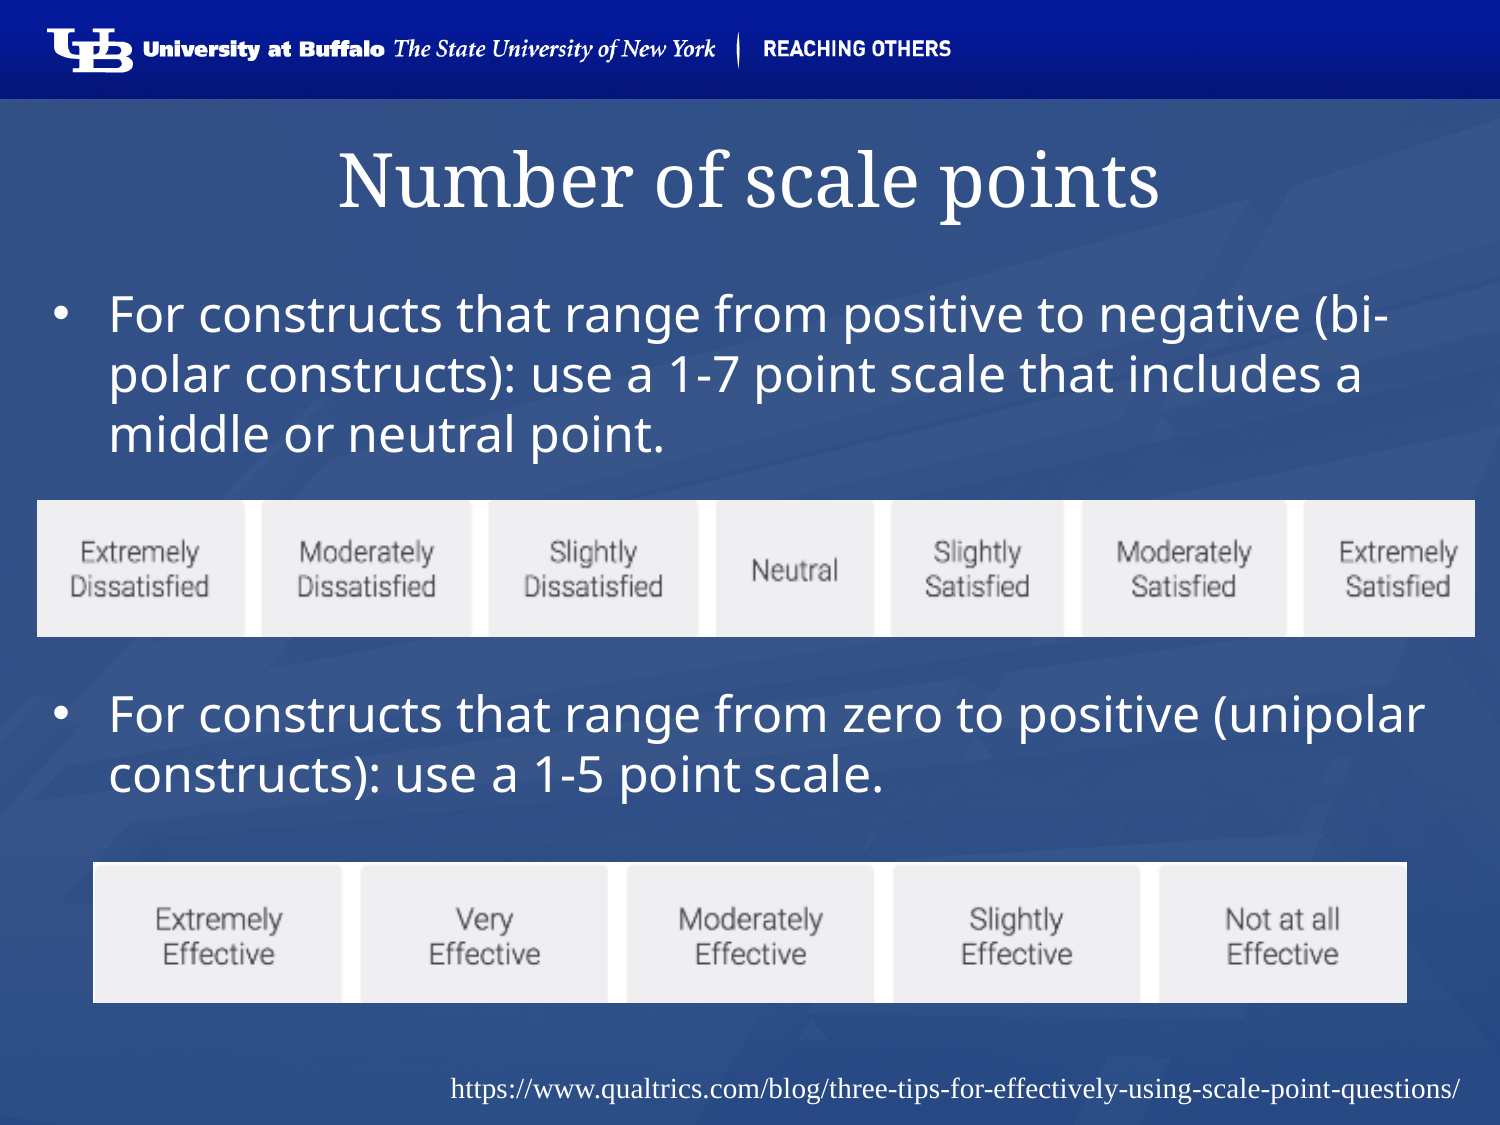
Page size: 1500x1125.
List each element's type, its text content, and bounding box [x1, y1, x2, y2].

title Number of scale points [37, 125, 1463, 250]
picture [0, 0, 1500, 99]
list For constructs that range from positive to negative (bi-polar constructs): use a 1-7 point scale that includes a middle or neutral point. For constructs that range from zero to positive (unipolar constructs): use a 1-5 point scale. [37, 275, 1463, 500]
picture [37, 500, 1476, 637]
picture [93, 862, 1407, 1004]
list For constructs that range from positive to negative (bi-polar constructs): use a 1-7 point scale that includes a middle or neutral point. For constructs that range from zero to positive (unipolar constructs): use a 1-5 point scale. [37, 643, 1463, 1088]
text_box https://www.qualtrics.com/blog/three-tips-for-effectively-using-scale-point-questions/ [424, 1061, 1488, 1112]
